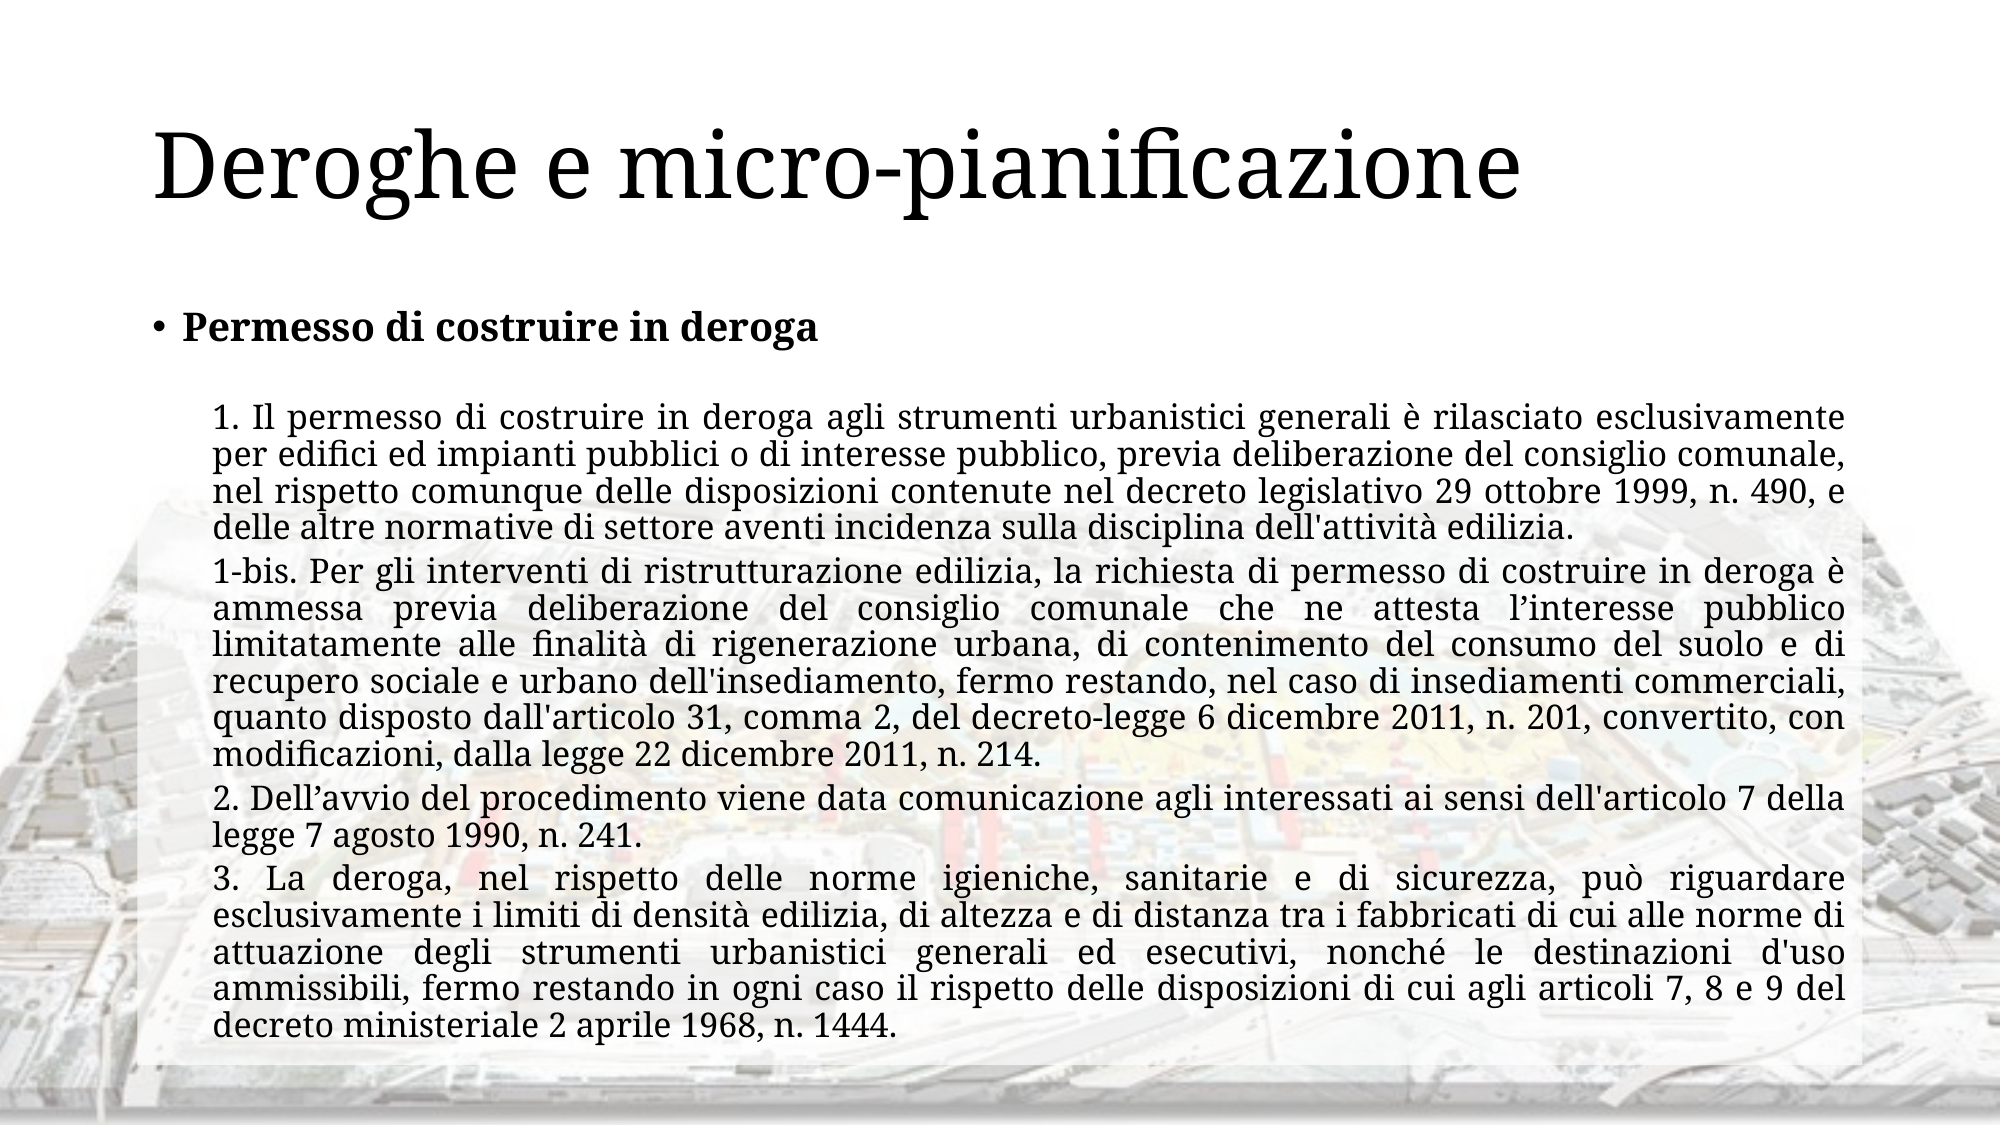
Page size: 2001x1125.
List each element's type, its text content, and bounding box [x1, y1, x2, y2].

picture [0, 441, 2000, 1125]
title Deroghe e micro-pianificazione [137, 59, 1863, 278]
list Permesso di costruire in deroga 1. Il permesso di costruire in deroga agli strumenti urbanistici generali è rilasciato esclusivamente per edifici ed impianti pubblici o di interesse pubblico, previa deliberazione del consiglio comunale, nel rispetto comunque delle disposizioni contenute nel decreto legislativo 29 ottobre 1999, n. 490, e delle altre normative di settore aventi incidenza sulla disciplina dell'attività edilizia. 1-bis. Per gli interventi di ristrutturazione edilizia, la richiesta di permesso di costruire in deroga è ammessa previa deliberazione del consiglio comunale che ne attesta l’interesse pubblico limitatamente alle finalità di rigenerazione urbana, di contenimento del consumo del suolo e di recupero sociale e urbano dell'insediamento, fermo restando, nel caso di insediamenti commerciali, quanto disposto dall'articolo 31, comma 2, del decreto-legge 6 dicembre 2011, n. 201, convertito, con modificazioni, dalla legge 22 dicembre 2011, n. 214. 2. Dell’avvio del procedimento viene data comunicazione agli interessati ai sensi dell'articolo 7 della legge 7 agosto 1990, n. 241. 3. La deroga, nel rispetto delle norme igieniche, sanitarie e di sicurezza, può riguardare esclusivamente i limiti di densità edilizia, di altezza e di distanza tra i fabbricati di cui alle norme di attuazione degli strumenti urbanistici generali ed esecutivi, nonché le destinazioni d'uso ammissibili, fermo restando in ogni caso il rispetto delle disposizioni di cui agli articoli 7, 8 e 9 del decreto ministeriale 2 aprile 1968, n. 1444. [137, 299, 1863, 441]
